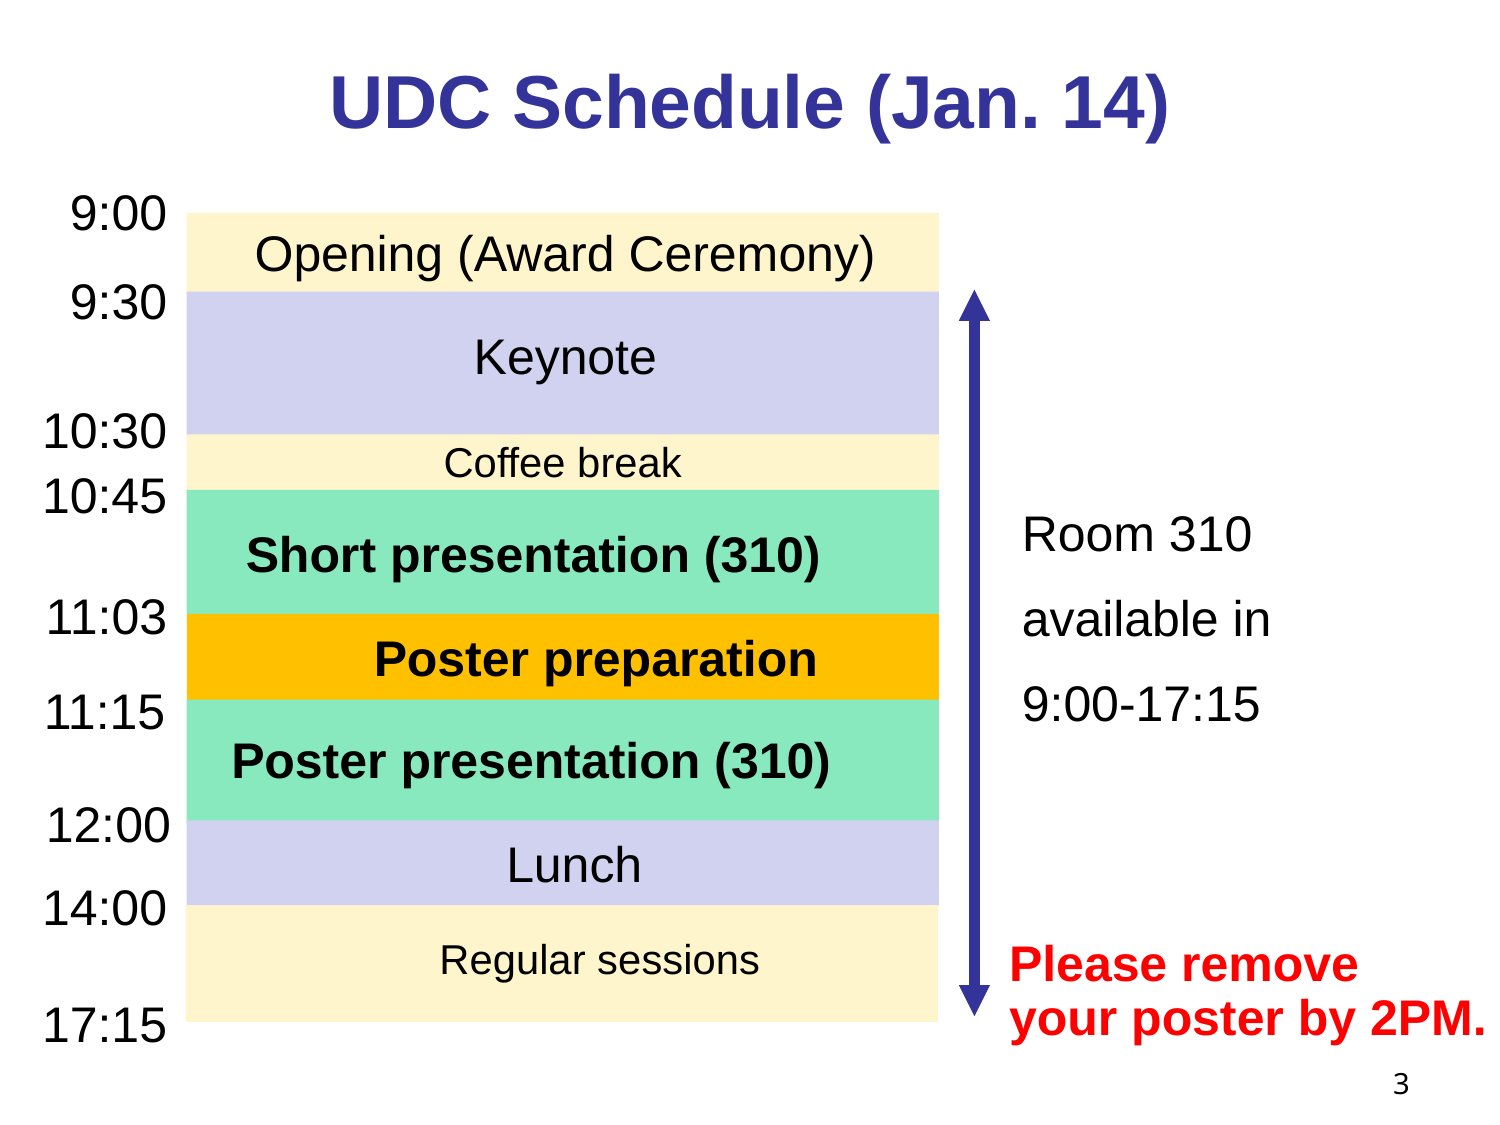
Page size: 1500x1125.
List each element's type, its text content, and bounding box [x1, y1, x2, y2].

text_box 10:30 [27, 391, 182, 456]
slide_number 3 [1112, 1054, 1426, 1113]
text_box 9:30 [55, 261, 183, 337]
text_box Keynote [459, 316, 672, 392]
text_box 10:45 [27, 456, 182, 532]
text_box 9:00 [55, 172, 183, 248]
text_box Poster preparation [358, 618, 834, 694]
text_box Short presentation (310) [231, 515, 837, 590]
text_box Poster presentation (310) [216, 721, 847, 796]
text_box [186, 489, 939, 613]
text_box Lunch [491, 825, 658, 900]
text_box 12:00 [31, 785, 186, 861]
text_box [186, 820, 939, 906]
text_box Please remove your poster by 2PM. [994, 955, 1500, 1054]
text_box [186, 613, 939, 699]
text_box Regular sessions [424, 925, 776, 991]
title UDC Schedule (Jan. 14) [0, 0, 1500, 197]
text_box Opening (Award Ceremony) [239, 213, 892, 289]
text_box 14:00 [27, 868, 182, 944]
text_box 11:15 [28, 672, 181, 747]
text_box [697, 434, 939, 489]
text_box 11:03 [30, 577, 183, 652]
text_box 17:15 [27, 985, 182, 1061]
text_box Coffee break [428, 428, 697, 494]
text_box [186, 212, 939, 291]
text_box [186, 291, 939, 434]
text_box [185, 905, 938, 1022]
text_box [186, 434, 428, 489]
text_box Room 310 available in 9:00-17:15 [1007, 493, 1287, 739]
text_box [186, 699, 939, 820]
